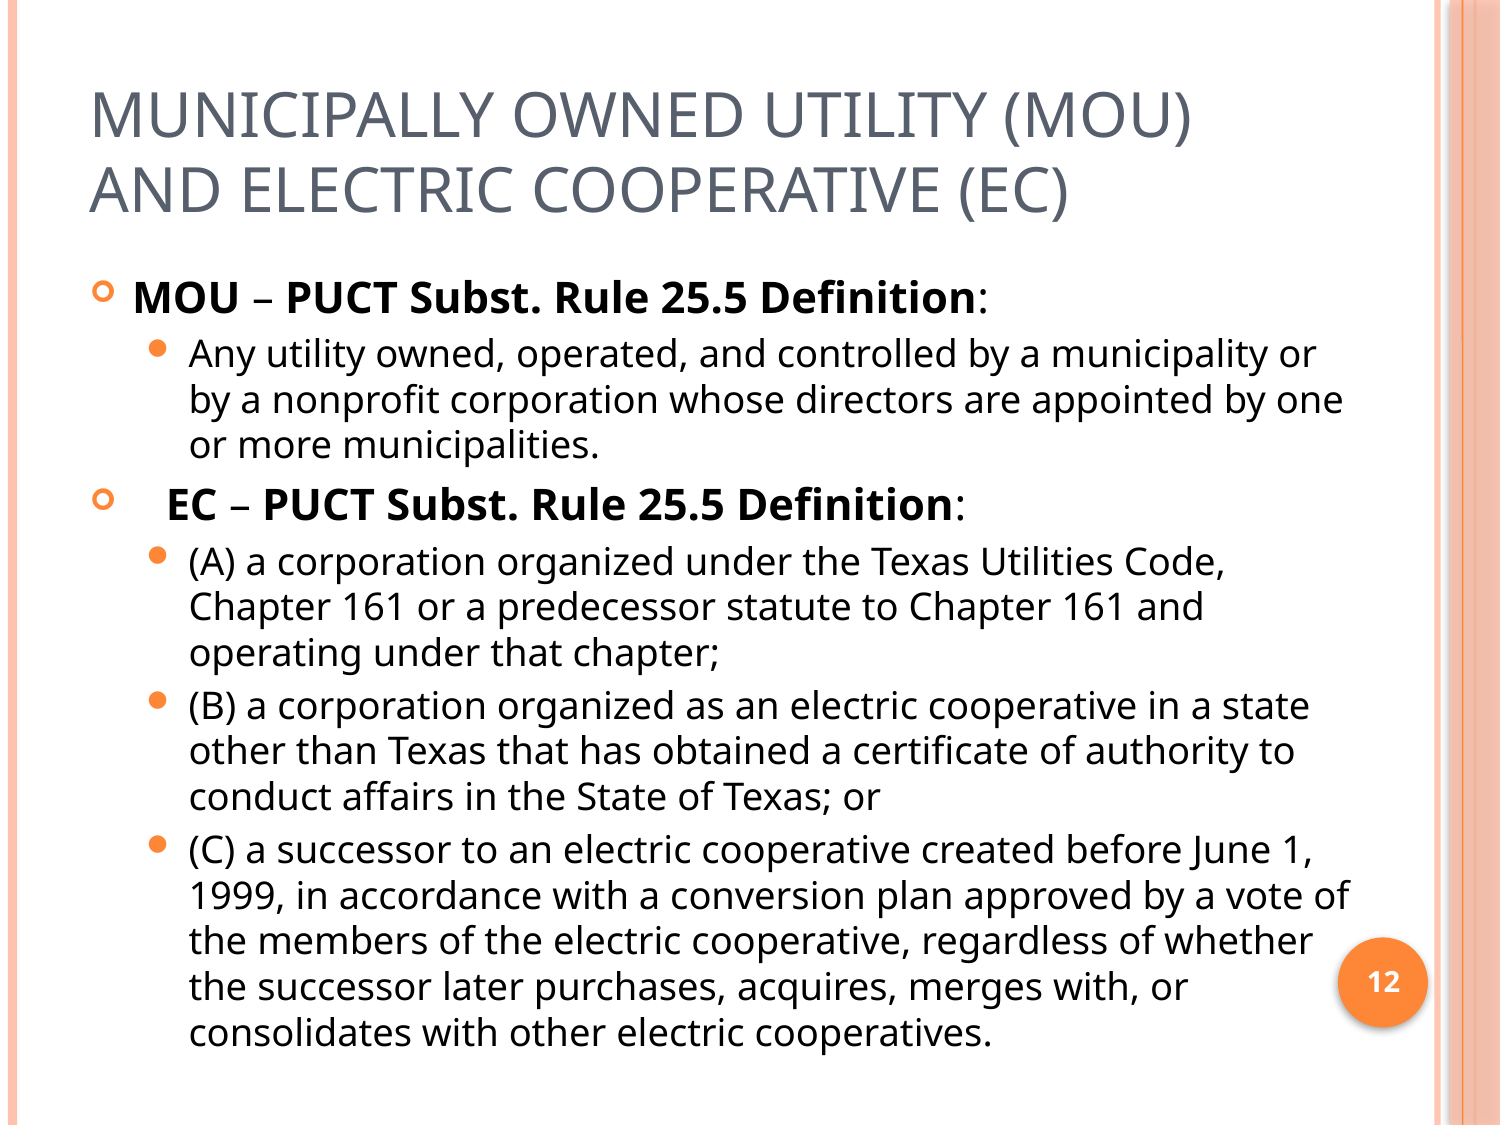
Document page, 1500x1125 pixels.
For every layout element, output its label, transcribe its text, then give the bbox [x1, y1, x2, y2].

title Municipally Owned Utility (MOU) and Electric Cooperative (EC) [75, 45, 1300, 233]
list MOU – PUCT Subst. Rule 25.5 Definition: Any utility owned, operated, and controlled by a municipality or by a nonprofit corporation whose directors are appointed by one or more municipalities. EC – PUCT Subst. Rule 25.5 Definition: (A) a corporation organized under the Texas Utilities Code, Chapter 161 or a predecessor statute to Chapter 161 and operating under that chapter; (B) a corporation organized as an electric cooperative in a state other than Texas that has obtained a certificate of authority to conduct affairs in the State of Texas; or (C) a successor to an electric cooperative created before June 1, 1999, in accordance with a conversion plan approved by a vote of the members of the electric cooperative, regardless of whether the successor later purchases, acquires, merges with, or consolidates with other electric cooperatives. [75, 262, 1375, 1062]
slide_number 12 [1333, 940, 1434, 1027]
